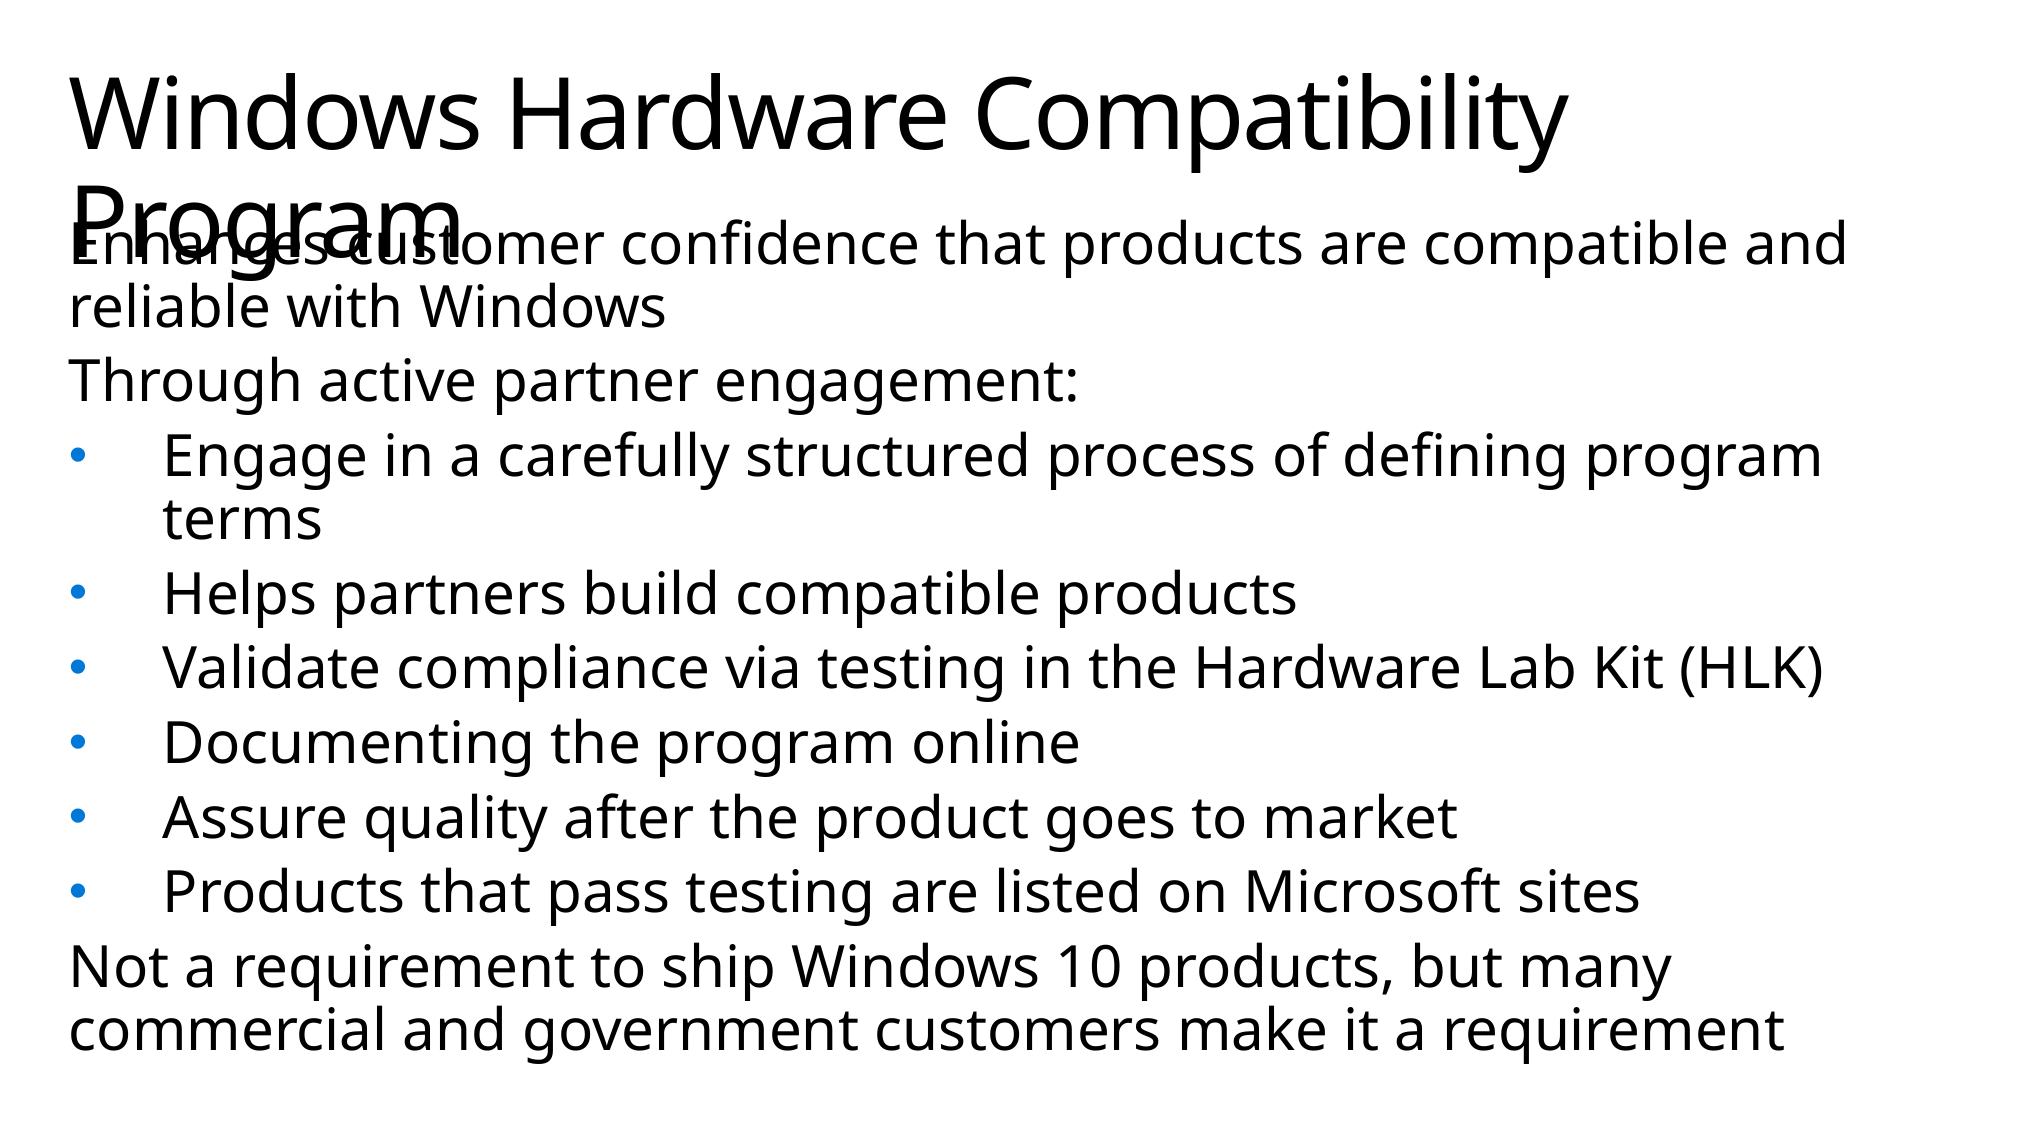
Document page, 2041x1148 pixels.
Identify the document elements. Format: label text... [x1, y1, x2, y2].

list Enhances customer confidence that products are compatible and reliable with Windows Through active partner engagement: Engage in a carefully structured process of defining program terms Helps partners build compatible products Validate compliance via testing in the Hardware Lab Kit (HLK) Documenting the program online Assure quality after the product goes to market Products that pass testing are listed on Microsoft sites Not a requirement to ship Windows 10 products, but many commercial and government customers make it a requirement [45, 198, 1996, 1043]
title Windows Hardware Compatibility Program [45, 48, 1996, 198]
